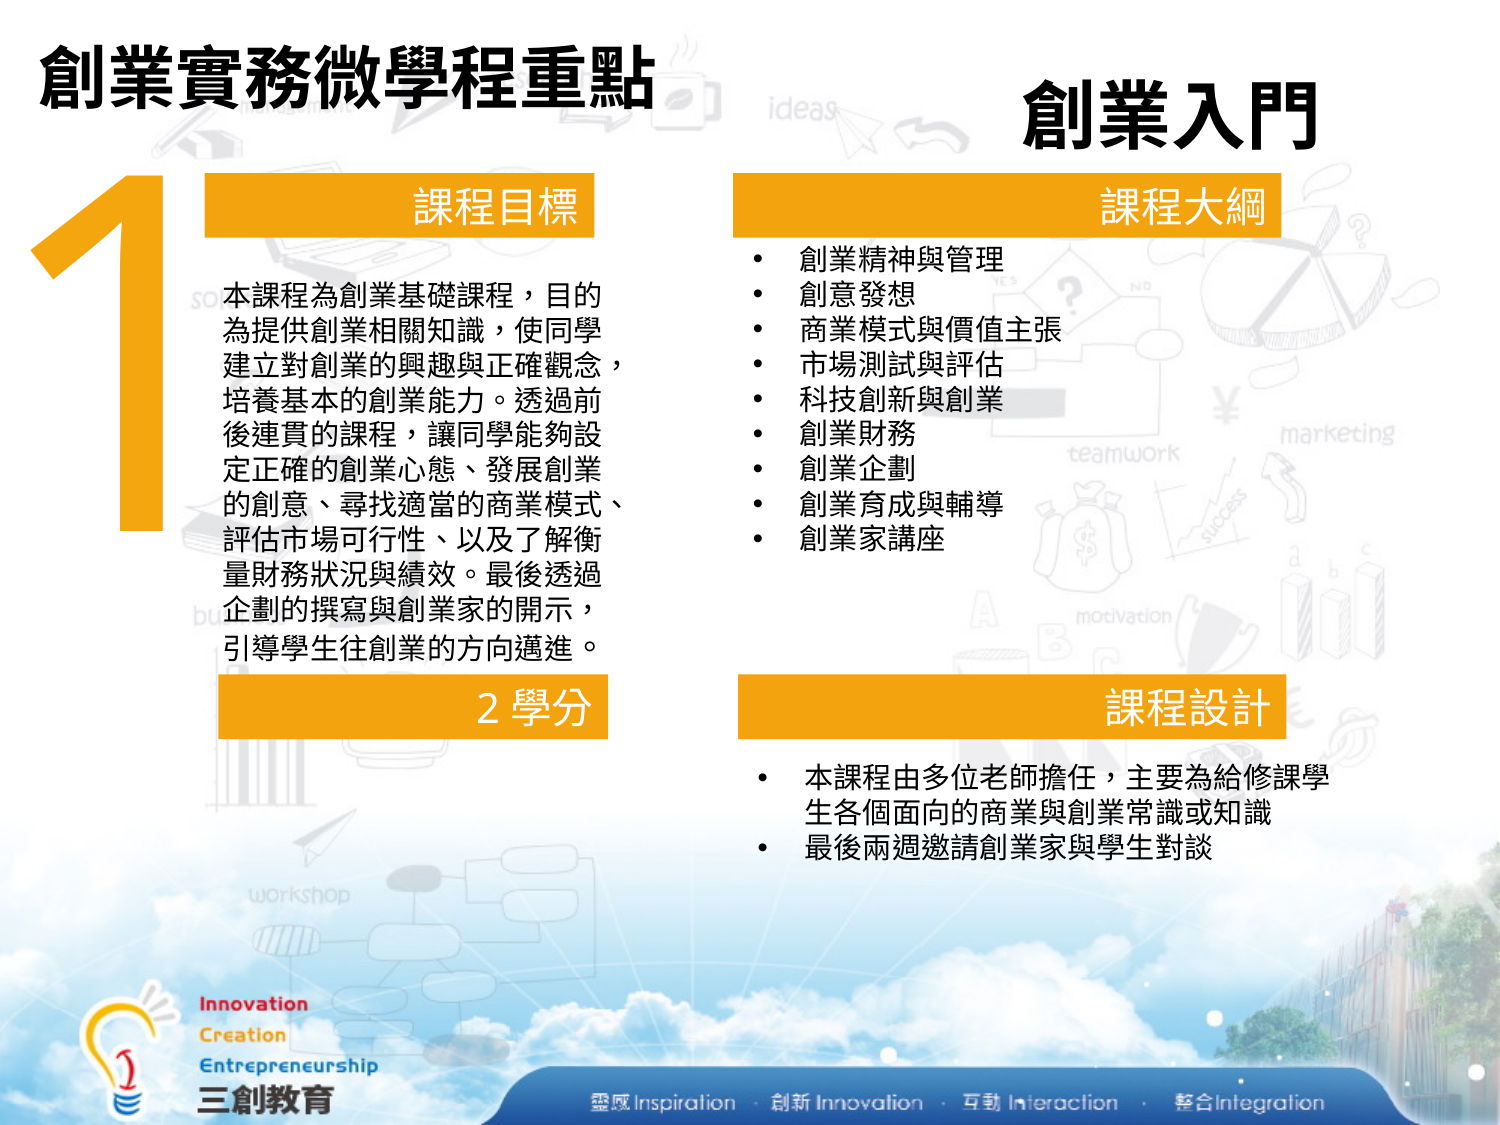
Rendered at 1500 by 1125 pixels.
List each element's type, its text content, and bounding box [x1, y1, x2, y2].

title 創業實務微學程重點 [23, 30, 1317, 132]
text_box 創業精神與管理 創意發想 商業模式與價值主張 市場測試與評估 科技創新與創業 創業財務 創業企劃 創業育成與輔導 創業家講座 [738, 233, 1353, 563]
text_box 2學分 [218, 674, 609, 740]
picture [0, 0, 1500, 1125]
text_box 1 [0, 134, 203, 606]
text_box 課程設計 [738, 674, 1287, 740]
text_box 課程大綱 [733, 173, 1282, 238]
text_box 本課程由多位老師擔任，主要為給修課學生各個面向的商業與創業常識或知識 最後兩週邀請創業家與學生對談 [742, 752, 1358, 872]
text_box 課程目標 [204, 173, 595, 238]
text_box 創業入門 [1006, 61, 1337, 167]
text_box 本課程為創業基礎課程，目的為提供創業相關知識，使同學建立對創業的興趣與正確觀念，培養基本的創業能力。透過前後連貫的課程，讓同學能夠設定正確的創業心態、發展創業的創意、尋找適當的商業模式、評估市場可行性、以及了解衡量財務狀況與績效。最後透過企劃的撰寫與創業家的開示，引導學生往創業的方向邁進。 [207, 269, 645, 674]
